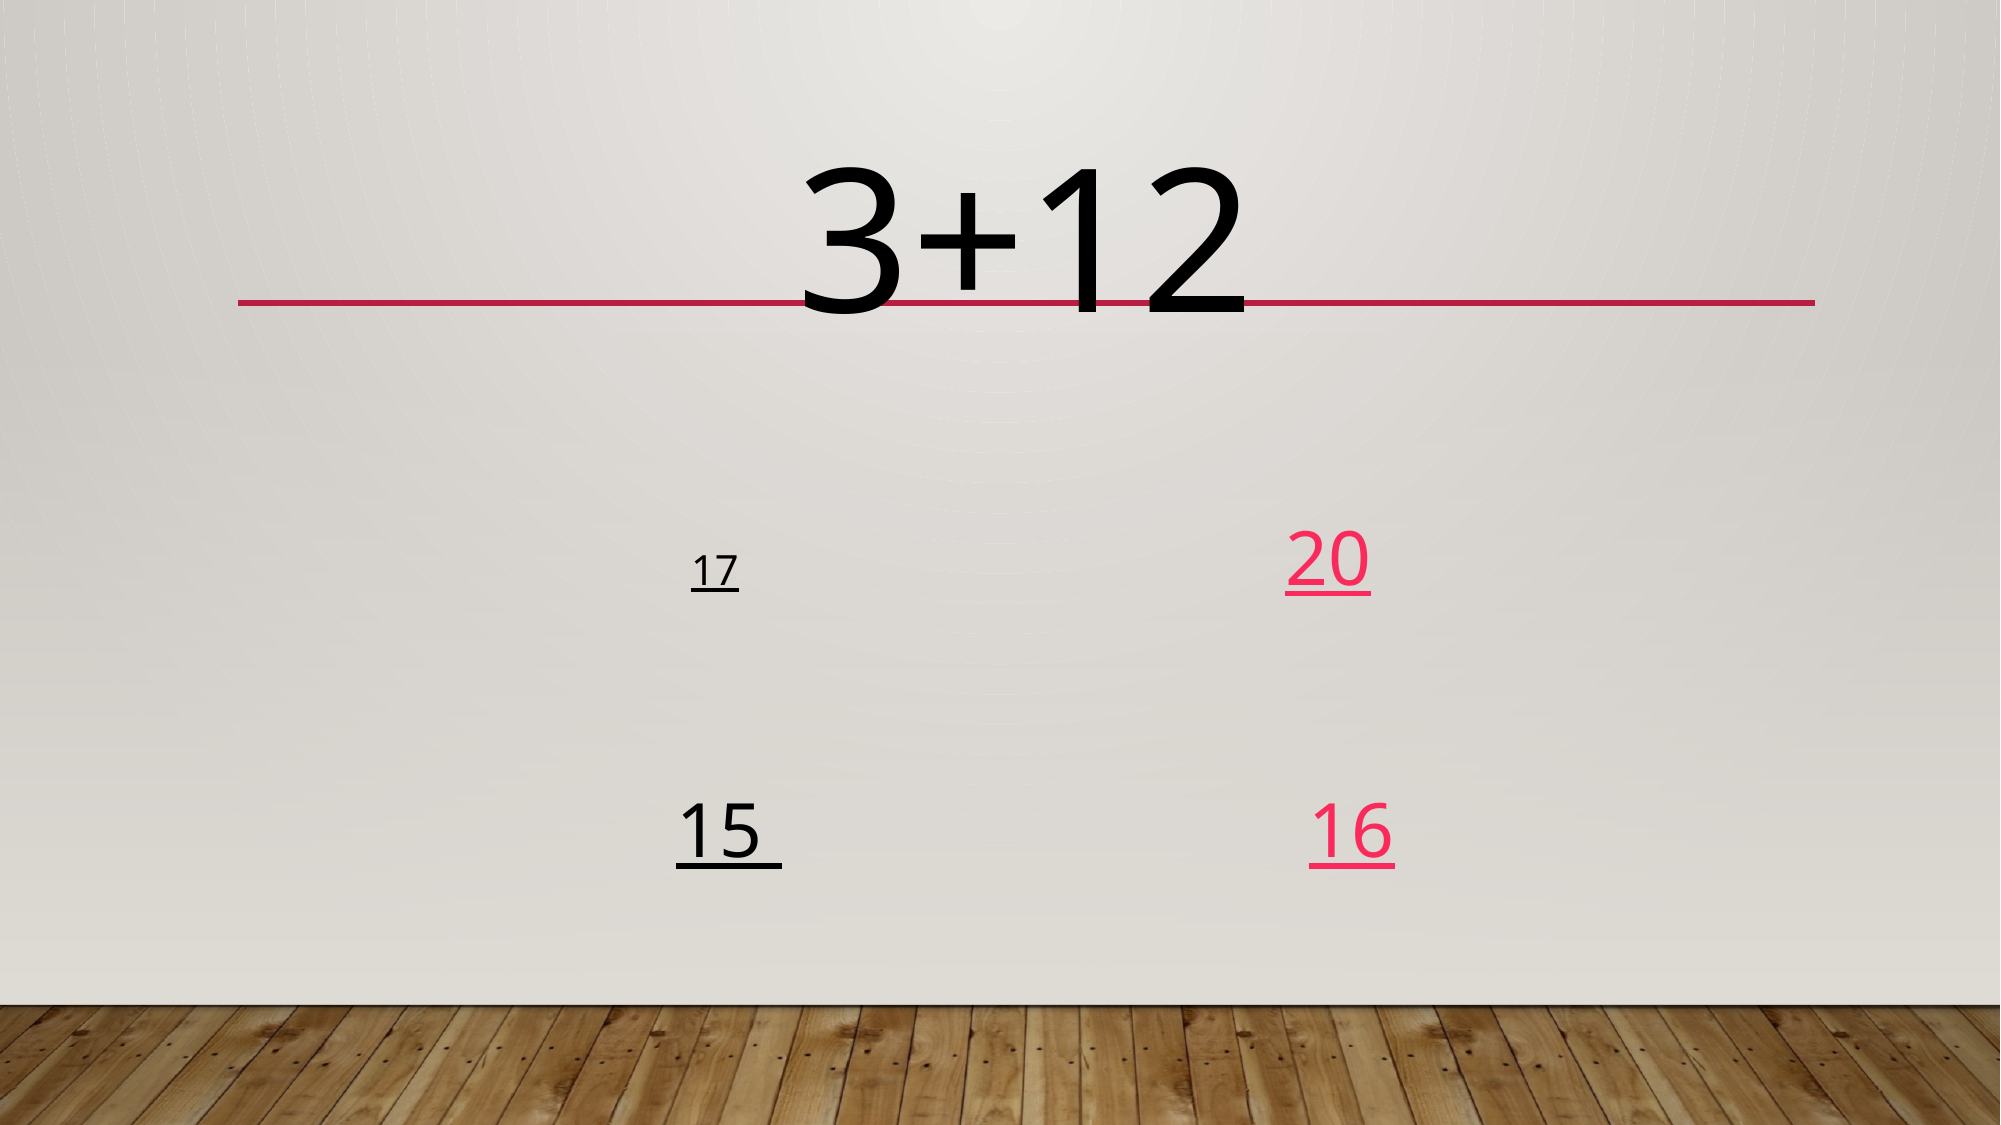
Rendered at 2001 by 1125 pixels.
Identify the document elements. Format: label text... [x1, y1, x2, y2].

list 17 20 15 16 [238, 330, 1814, 897]
title 3+12 [238, 131, 1814, 305]
picture [0, 1005, 2000, 1125]
